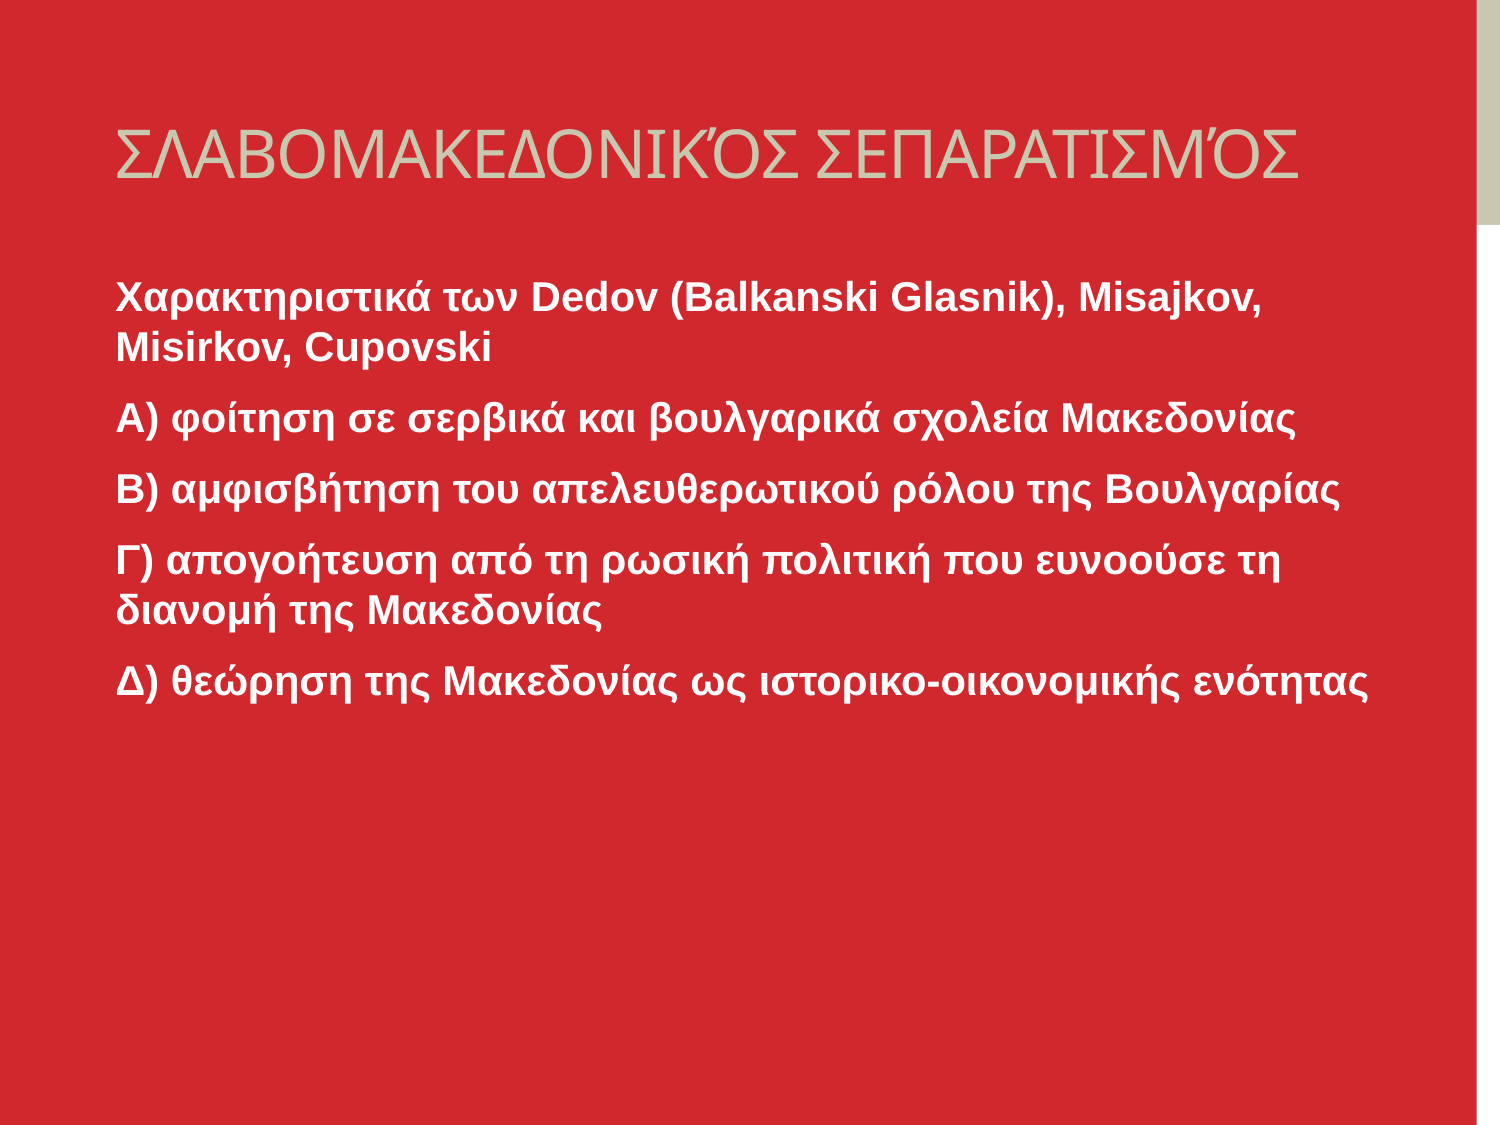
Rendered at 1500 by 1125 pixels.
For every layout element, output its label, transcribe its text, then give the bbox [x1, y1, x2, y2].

list Χαρακτηριστικά των Dedov (Balkanski Glasnik), Misajkov, Misirkov, Cupovski Α) φοίτηση σε σερβικά και βουλγαρικά σχολεία Μακεδονίας Β) αμφισβήτηση του απελευθερωτικού ρόλου της Βουλγαρίας Γ) απογοήτευση από τη ρωσική πολιτική που ευνοούσε τη διανομή της Μακεδονίας Δ) θεώρηση της Μακεδονίας ως ιστορικο-οικονομικής ενότητας [100, 262, 1438, 1000]
title Σλαβομακεδονικός σεπαρατισμός [100, 37, 1438, 200]
